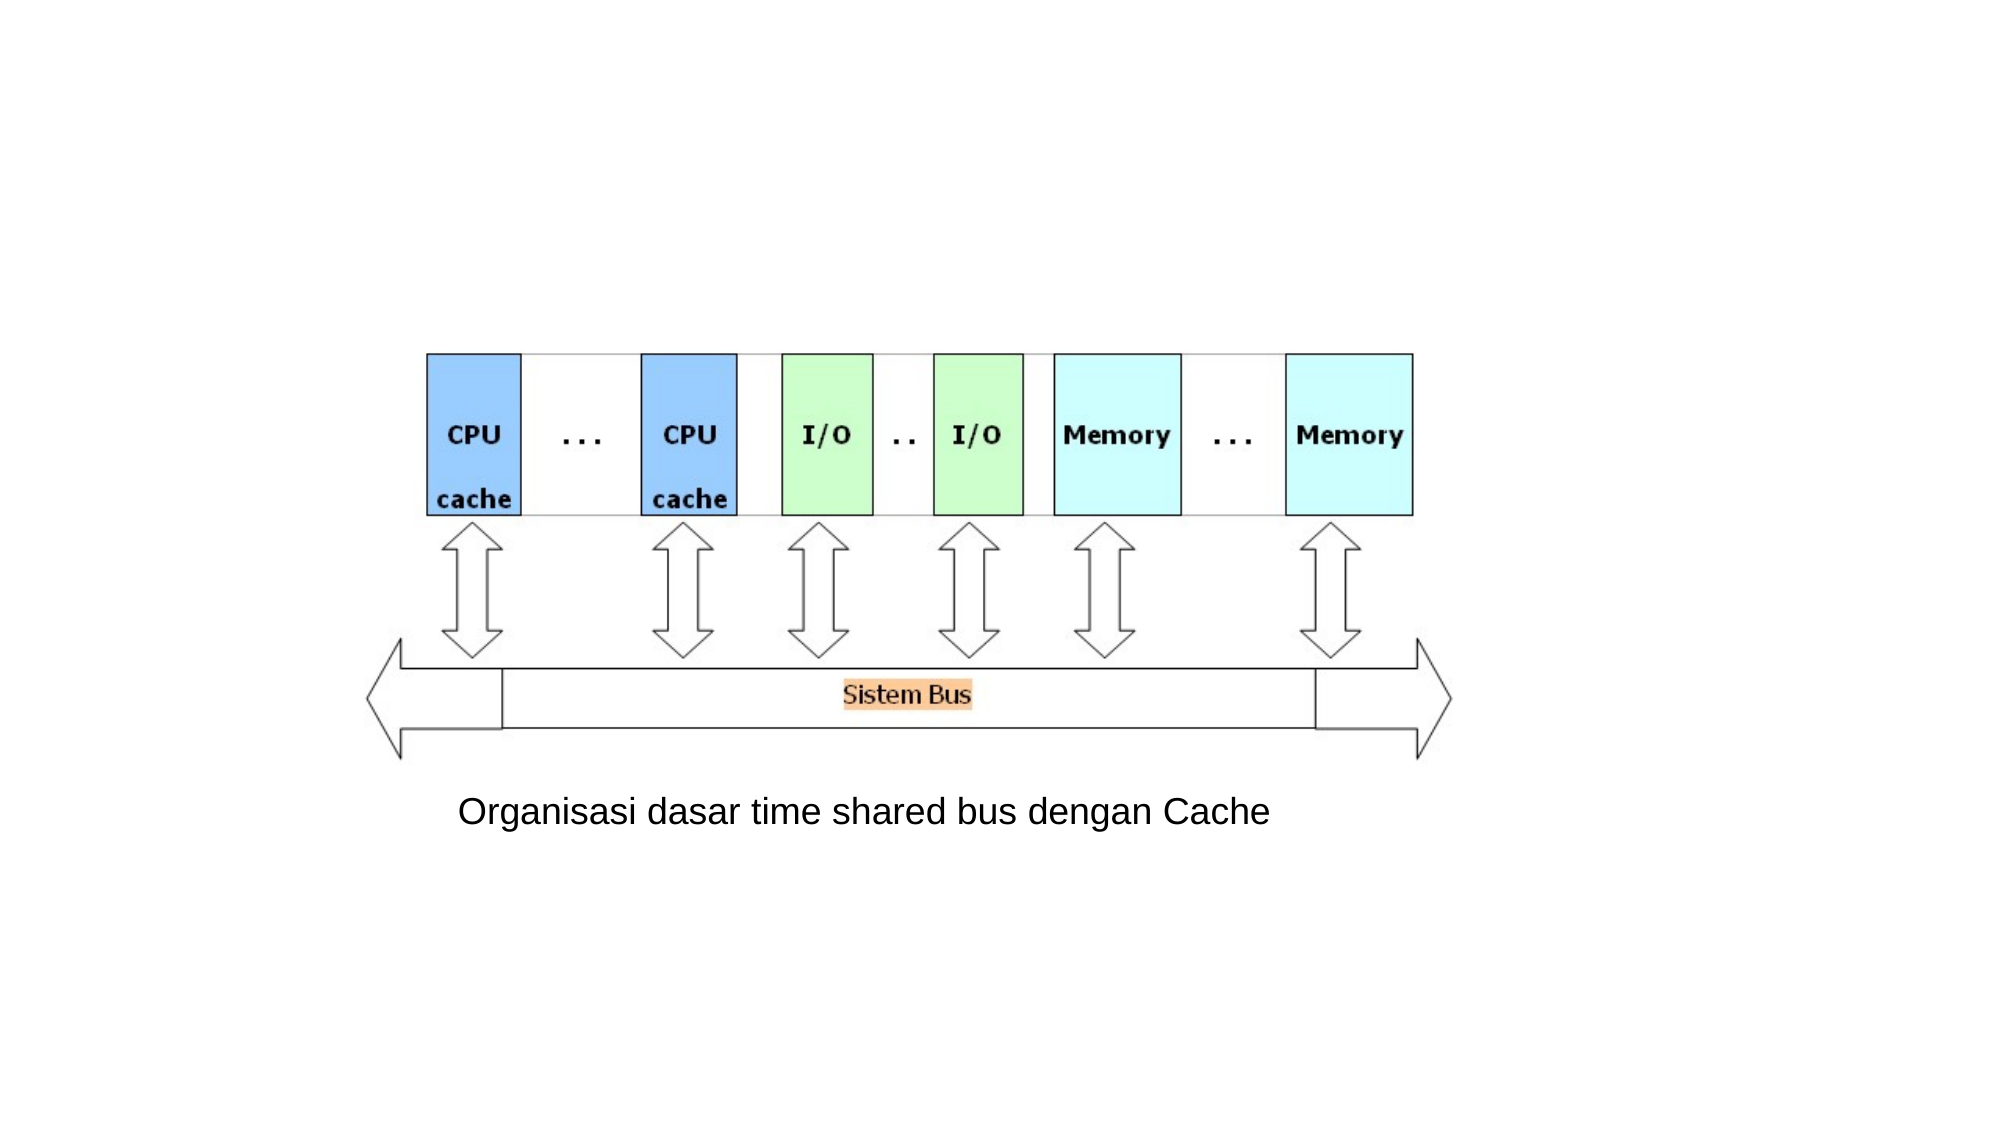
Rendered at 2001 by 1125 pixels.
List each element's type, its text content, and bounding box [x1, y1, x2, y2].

text_box Organisasi dasar time shared bus dengan Cache [364, 776, 1365, 840]
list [364, 327, 1456, 776]
